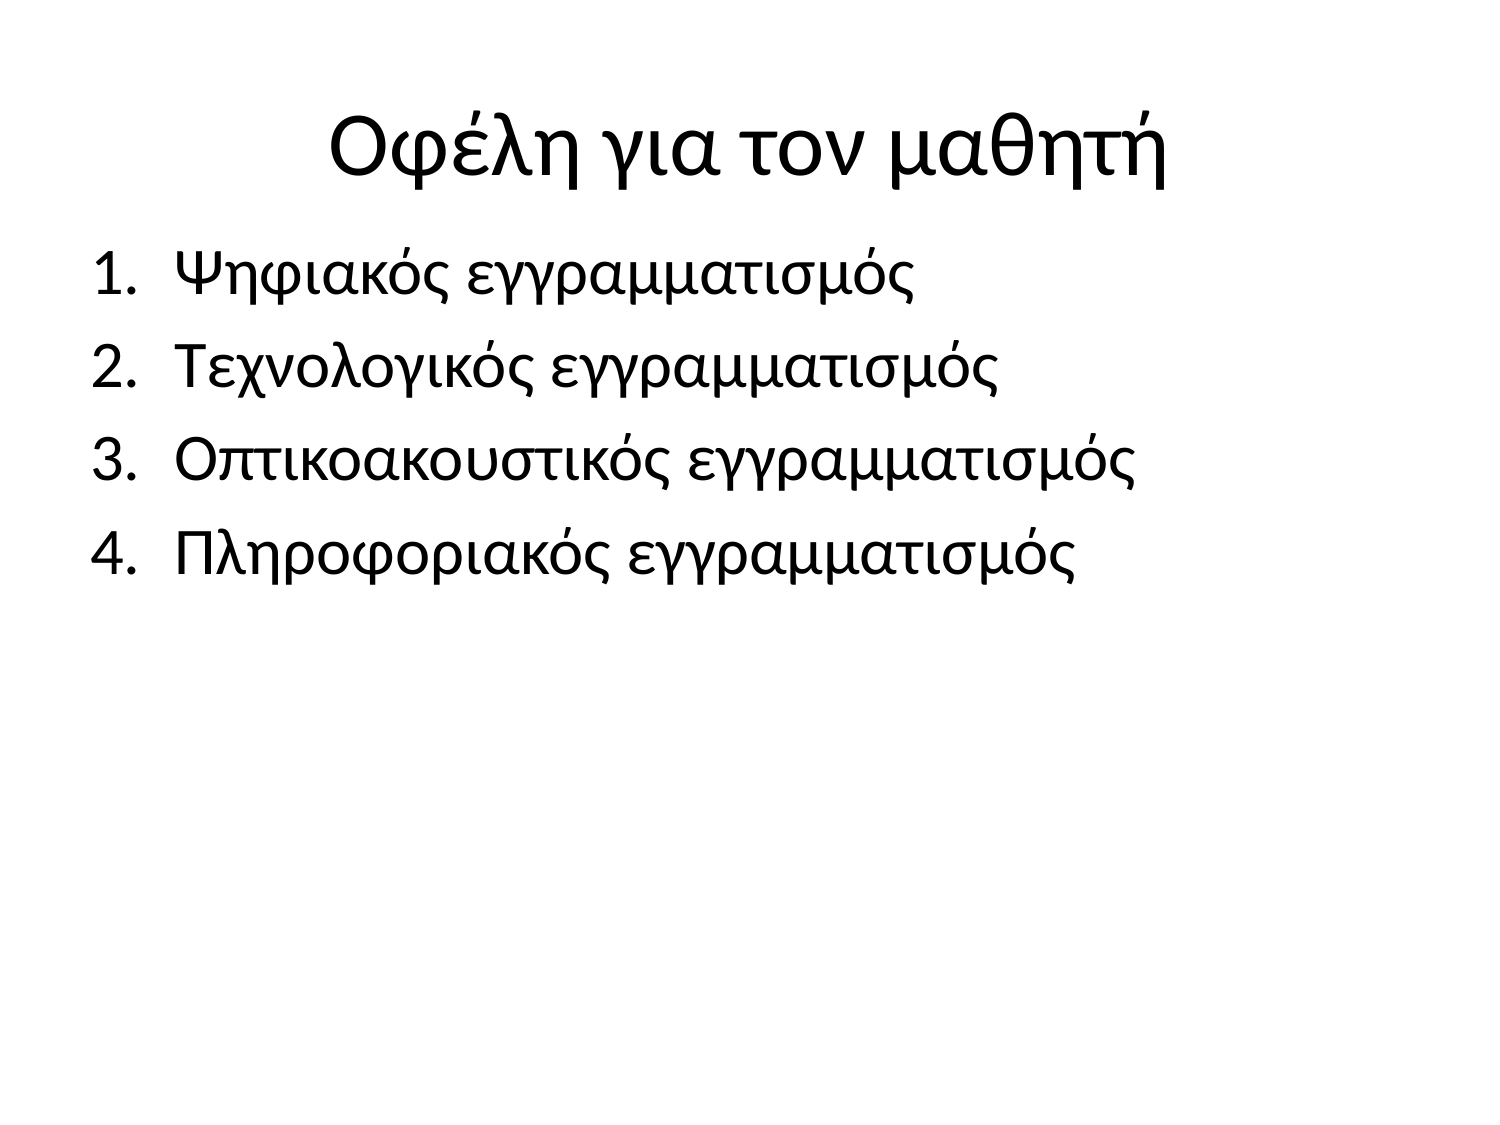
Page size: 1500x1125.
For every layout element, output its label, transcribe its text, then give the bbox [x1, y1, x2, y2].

list Ψηφιακός εγγραμματισμός Τεχνολογικός εγγραμματισμός Οπτικοακουστικός εγγραμματισμός Πληροφοριακός εγγραμματισμός [74, 219, 1424, 1006]
title Οφέλη για τον μαθητή [74, 44, 1426, 233]
